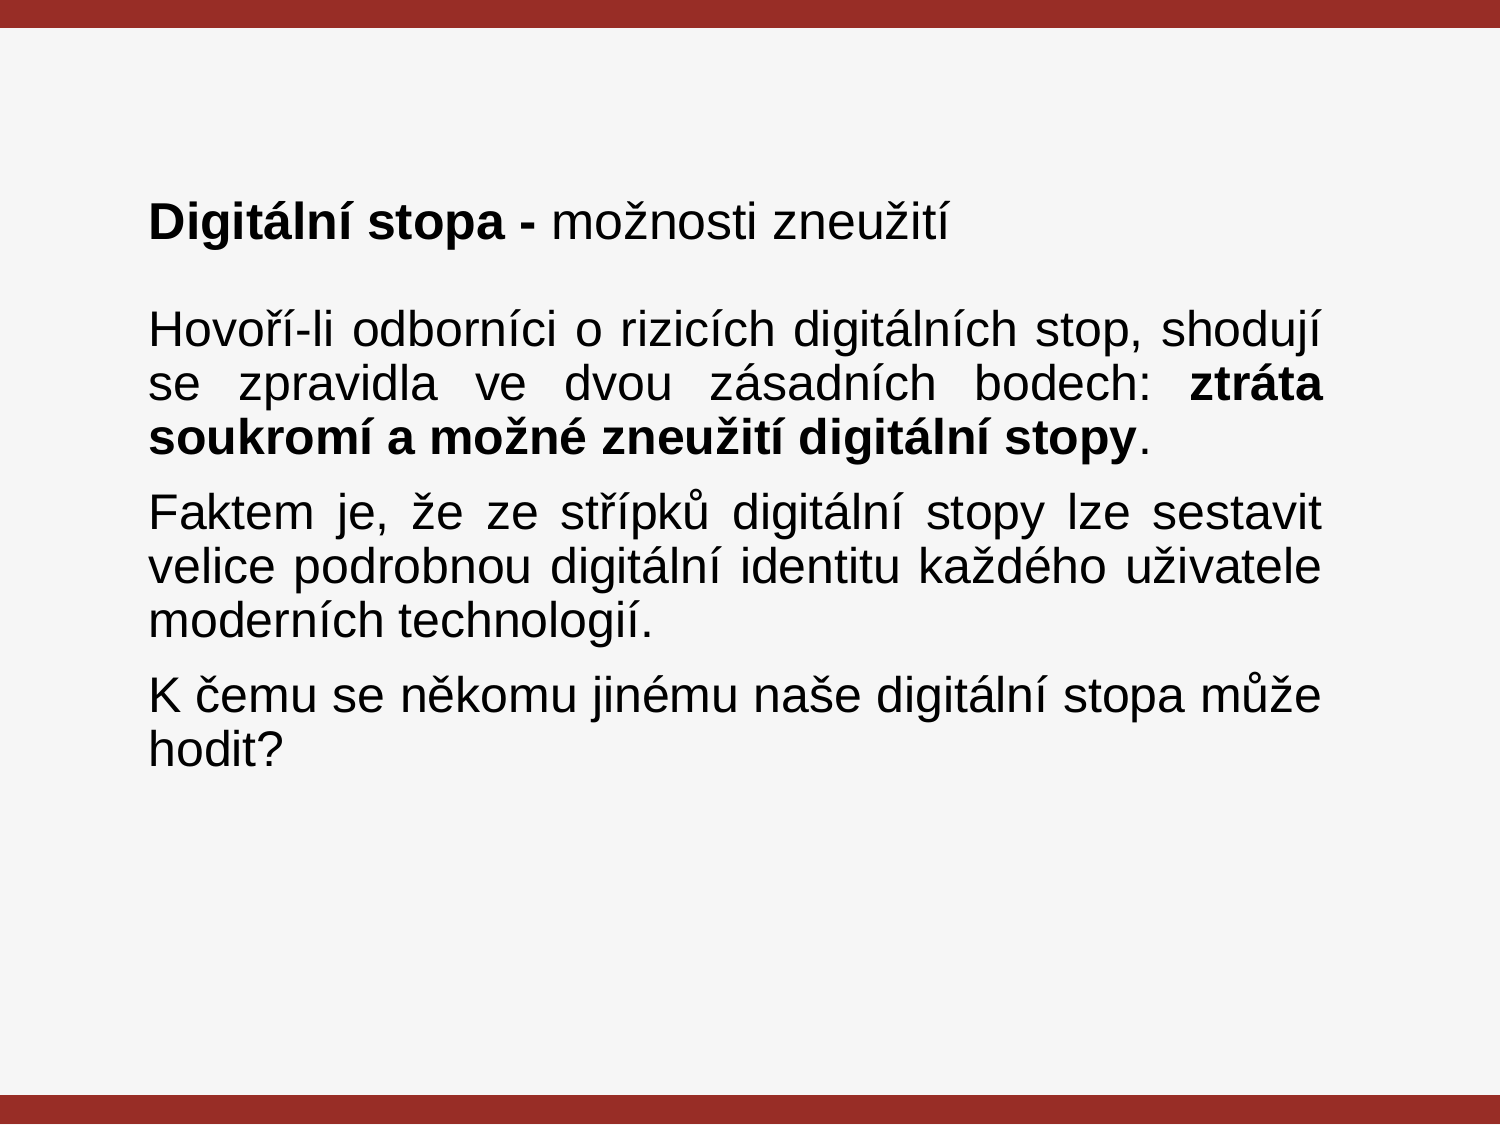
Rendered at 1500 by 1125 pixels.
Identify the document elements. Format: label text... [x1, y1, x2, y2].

title Digitální stopa - možnosti zneužití [133, 168, 1105, 278]
list Hovoří-li odborníci o rizicích digitálních stop, shodují se zpravidla ve dvou zásadních bodech: ztráta soukromí a možné zneužití digitální stopy. Faktem je, že ze střípků digitální stopy lze sestavit velice podrobnou digitální identitu každého uživatele moderních technologií. K čemu se někomu jinému naše digitální stopa může hodit? [133, 295, 1338, 950]
